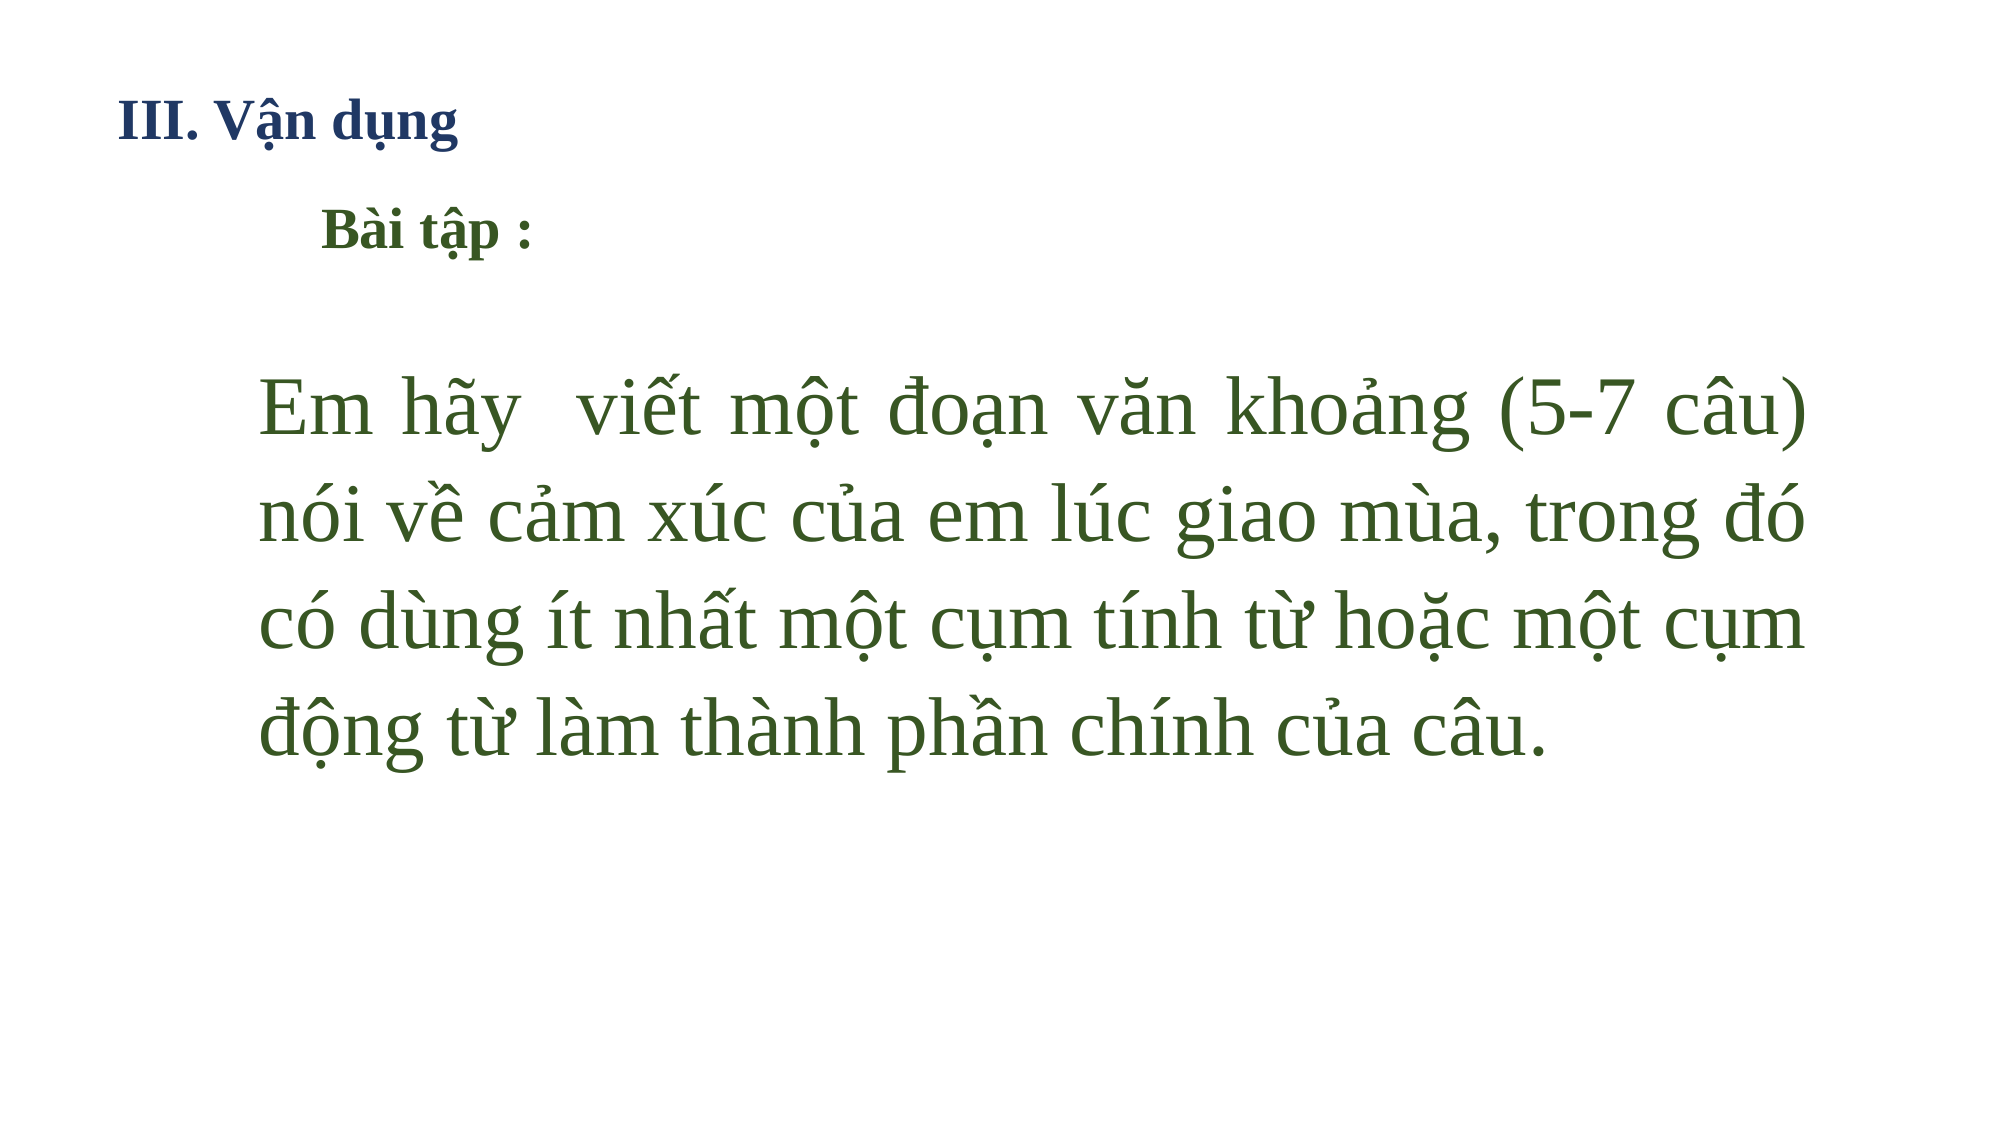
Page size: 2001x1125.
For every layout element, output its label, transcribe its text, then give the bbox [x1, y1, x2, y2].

text_box Em hãy viết một đoạn văn khoảng (5-7 câu) nói về cảm xúc của em lúc giao mùa, trong đó có dùng ít nhất một cụm tính từ hoặc một cụm động từ làm thành phần chính của câu. [243, 336, 1824, 780]
text_box Bài tập : [306, 177, 550, 268]
text_box III. Vận dụng [102, 69, 474, 159]
